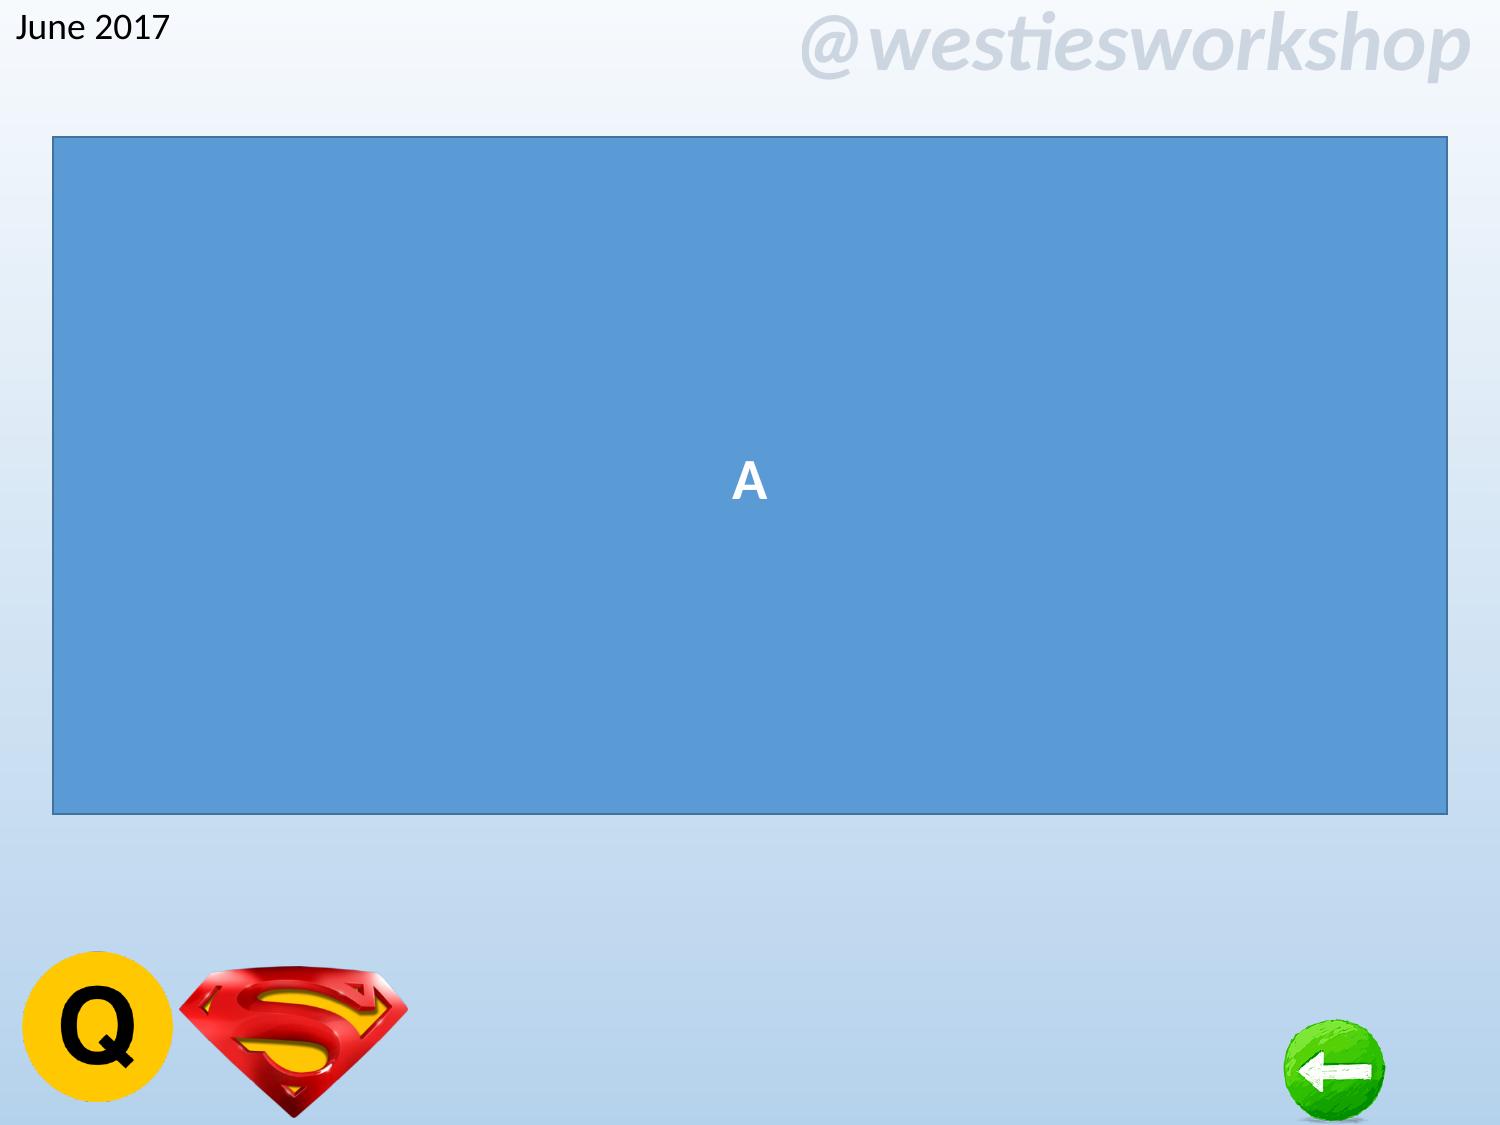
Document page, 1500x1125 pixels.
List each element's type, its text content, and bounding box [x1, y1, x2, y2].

picture [0, 928, 408, 1125]
text_box June 2017 [1, 0, 186, 55]
picture [1281, 1019, 1387, 1125]
picture [53, 137, 1447, 815]
